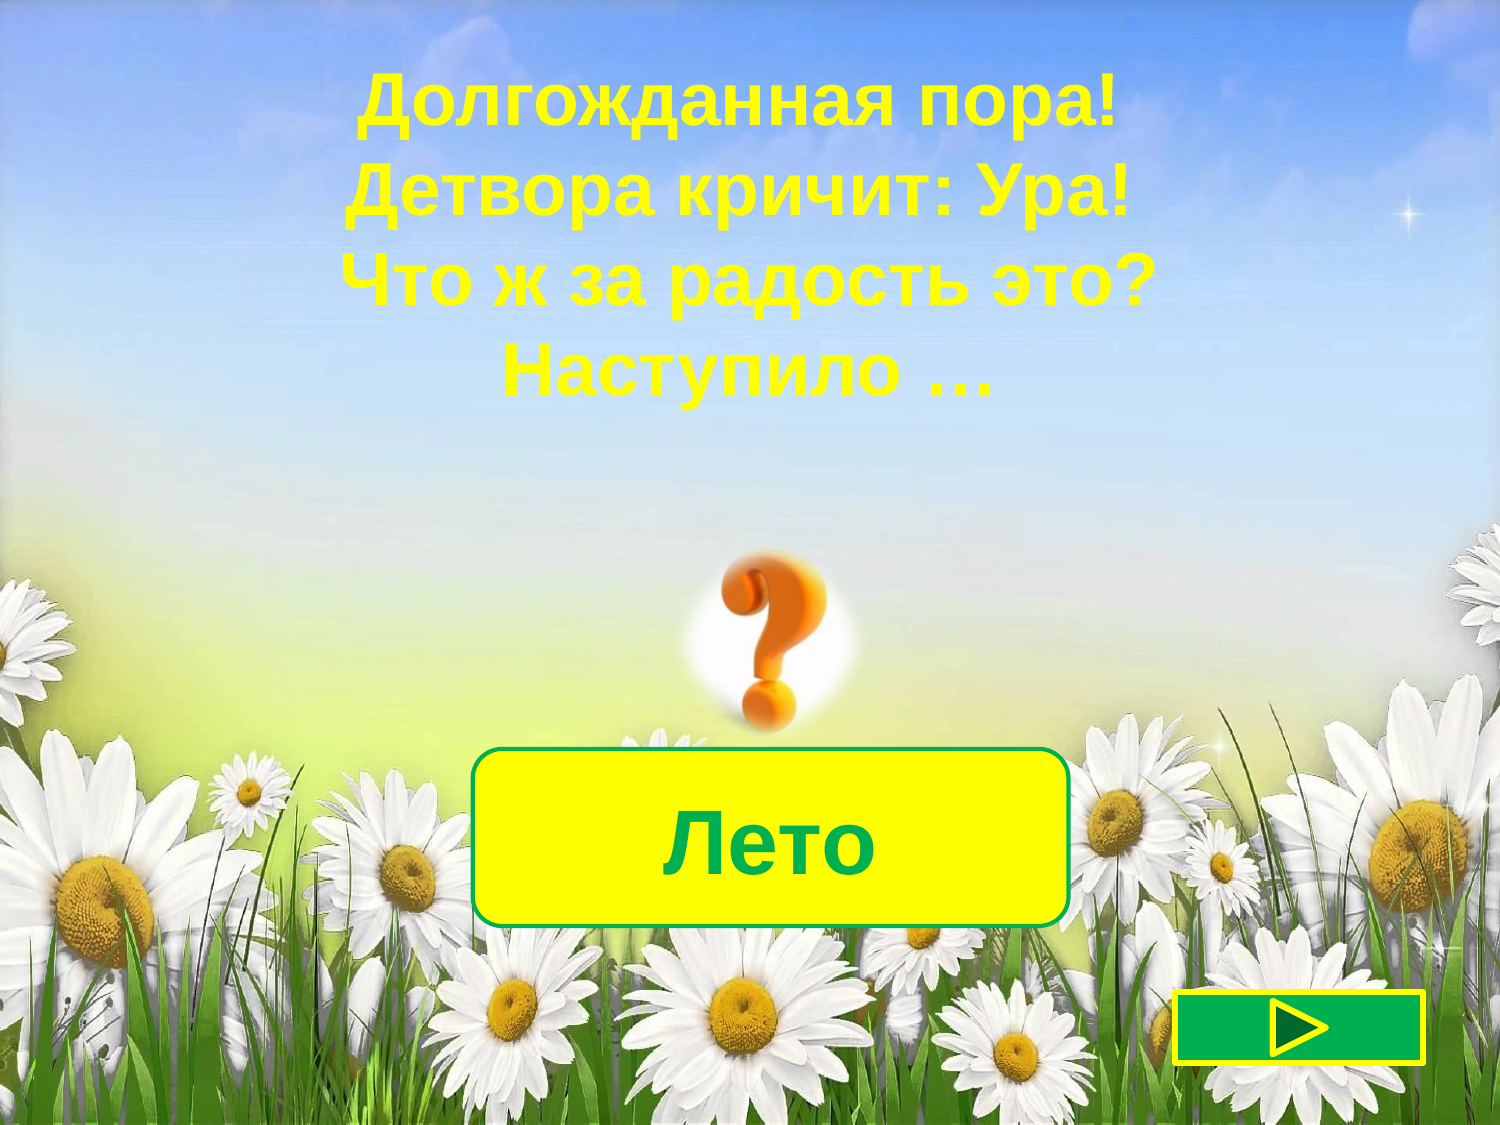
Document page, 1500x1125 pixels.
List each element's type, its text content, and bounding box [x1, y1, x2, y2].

text_box [1173, 990, 1425, 1065]
text_box Лето [470, 746, 1071, 929]
text_box Долгожданная пора! Детвора кричит: Ура! Что ж за радость это? Наступило … [135, 42, 1365, 508]
picture [0, 0, 1500, 1125]
